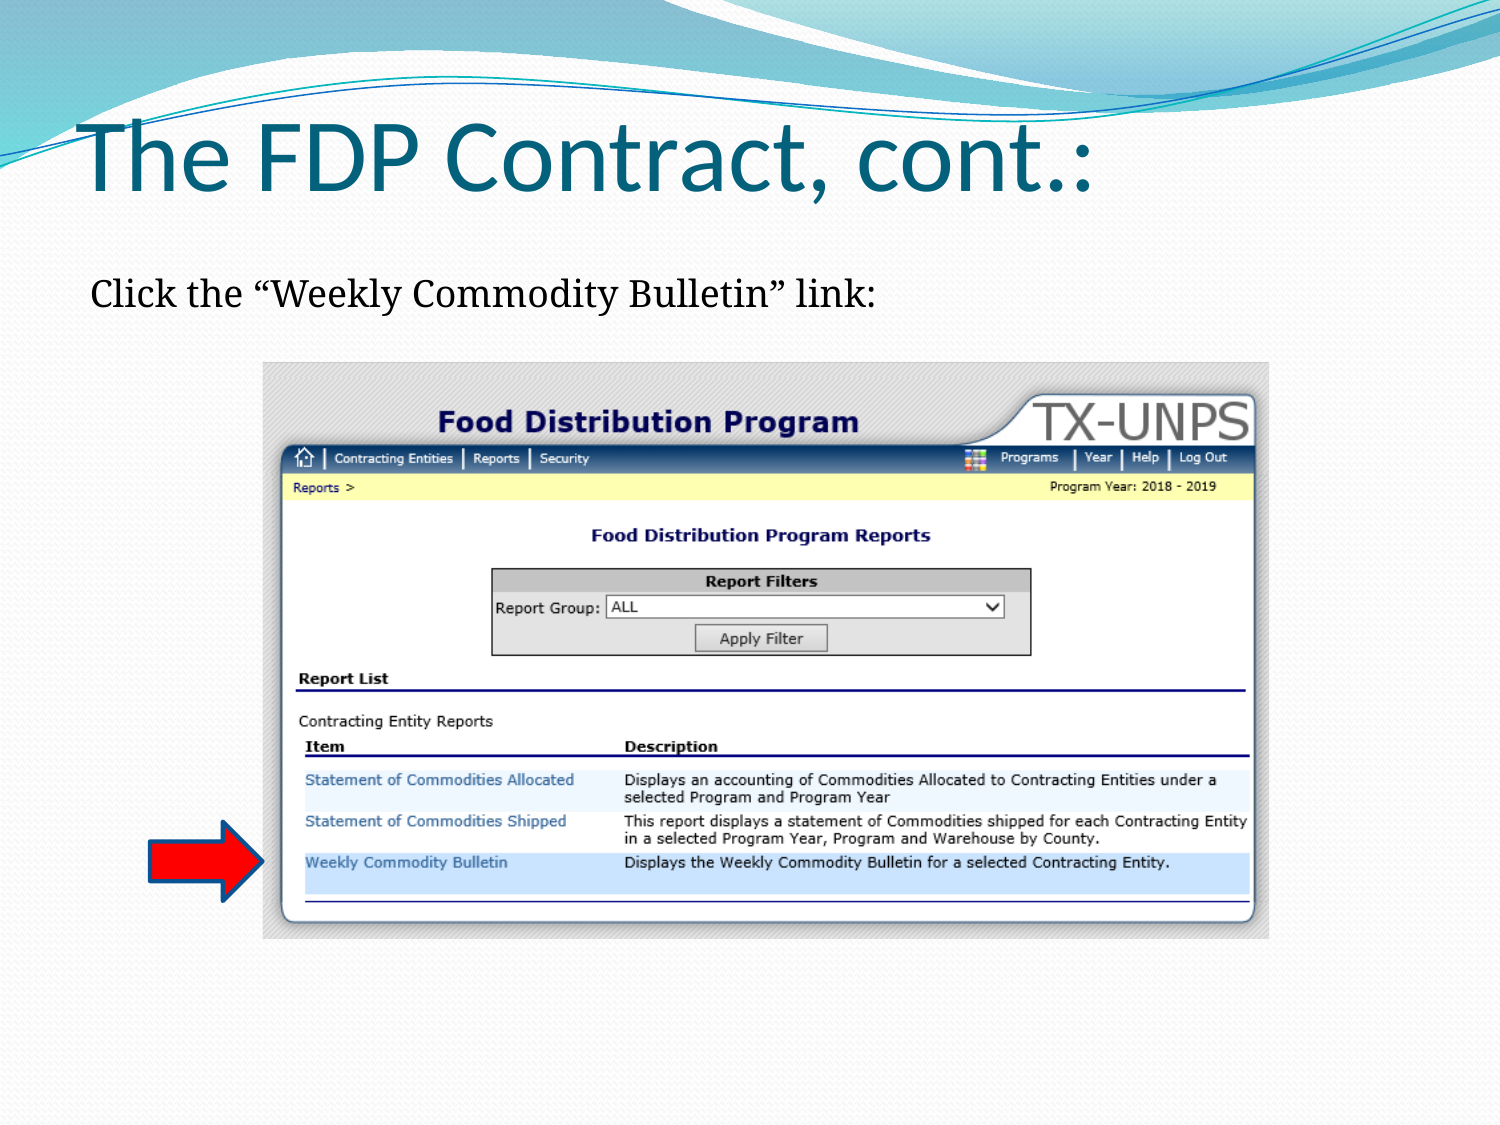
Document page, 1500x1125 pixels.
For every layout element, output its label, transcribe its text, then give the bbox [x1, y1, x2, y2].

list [262, 362, 1270, 939]
text_box [147, 819, 255, 903]
text_box Click the “Weekly Commodity Bulletin” link: [75, 262, 1388, 323]
title The FDP Contract, cont.: [75, 24, 1425, 213]
